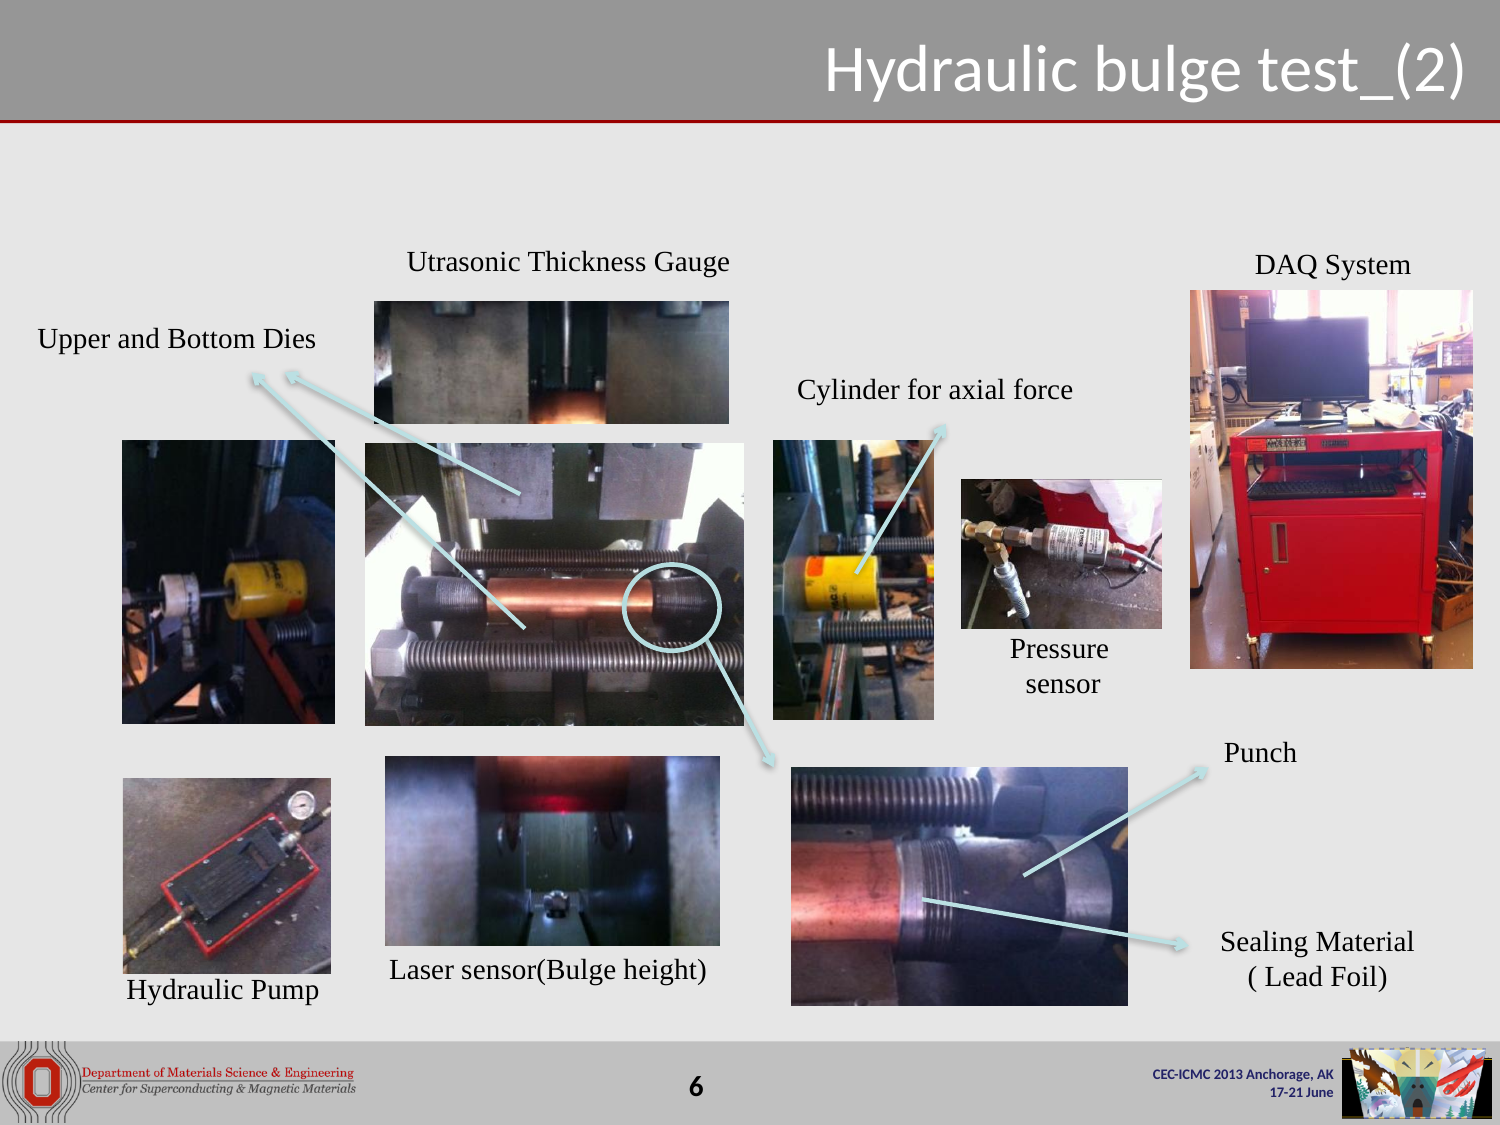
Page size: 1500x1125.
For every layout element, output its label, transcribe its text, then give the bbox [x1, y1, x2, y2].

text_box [921, 898, 1190, 947]
picture [1342, 1047, 1492, 1119]
picture [961, 479, 1162, 629]
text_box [1023, 767, 1210, 876]
picture [365, 443, 744, 726]
picture [384, 756, 720, 946]
text_box Punch [1209, 726, 1313, 776]
text_box Utrasonic Thickness Gauge [391, 235, 746, 285]
text_box Cylinder for axial force [782, 362, 1096, 413]
text_box Pressure sensor [994, 638, 1132, 707]
title Hydraulic bulge test_(2) [145, 26, 1484, 103]
text_box Sealing Material ( Lead Foil) [1205, 914, 1431, 1000]
picture [122, 439, 335, 724]
picture [773, 439, 934, 721]
picture [0, 1041, 435, 1123]
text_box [705, 637, 775, 768]
picture [791, 767, 1128, 1006]
text_box DAQ System [1239, 238, 1427, 288]
picture [374, 301, 729, 424]
picture [1189, 290, 1473, 669]
text_box Upper and Bottom Dies [22, 312, 332, 363]
picture [122, 778, 332, 974]
text_box Hydraulic Pump [111, 963, 335, 1014]
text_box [251, 372, 526, 629]
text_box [855, 423, 947, 574]
text_box Laser sensor(Bulge height) [374, 942, 723, 993]
